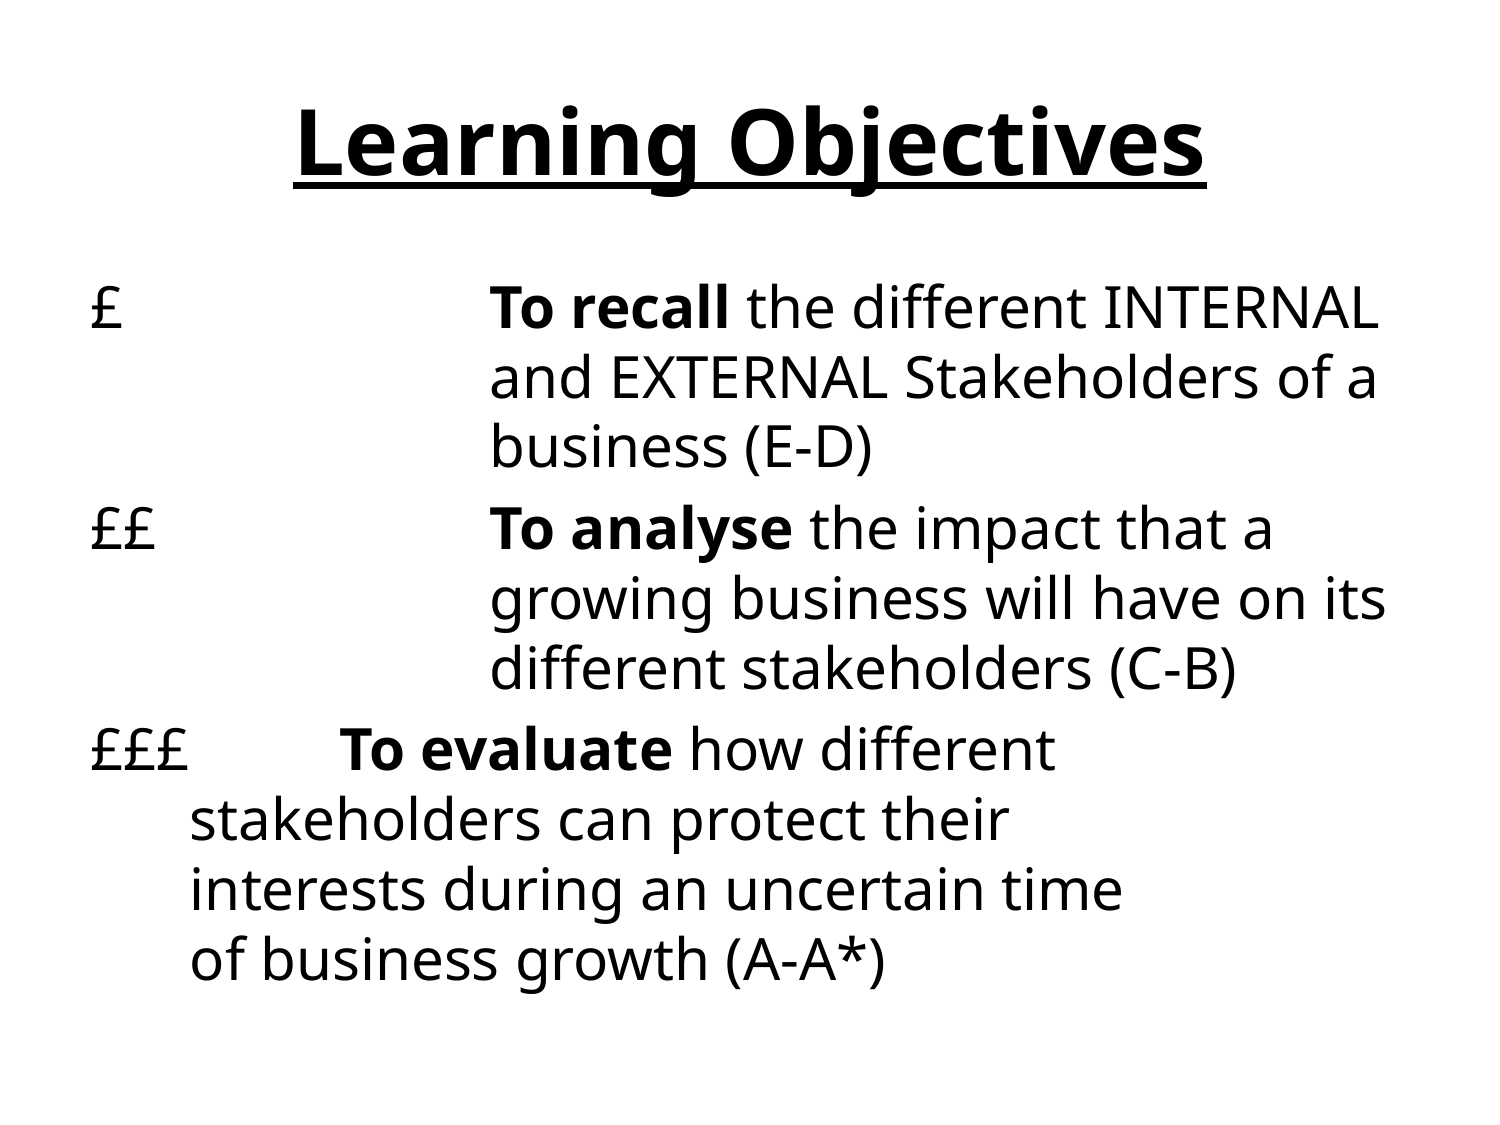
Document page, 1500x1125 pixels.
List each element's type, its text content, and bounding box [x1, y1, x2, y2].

title Learning Objectives [75, 45, 1425, 233]
list £ To recall the different INTERNAL and EXTERNAL Stakeholders of a business (E-D) ££ To analyse the impact that a growing business will have on its different stakeholders (C-B) £££ To evaluate how different stakeholders can protect their interests during an uncertain time of business growth (A-A*) [75, 262, 1425, 1047]
